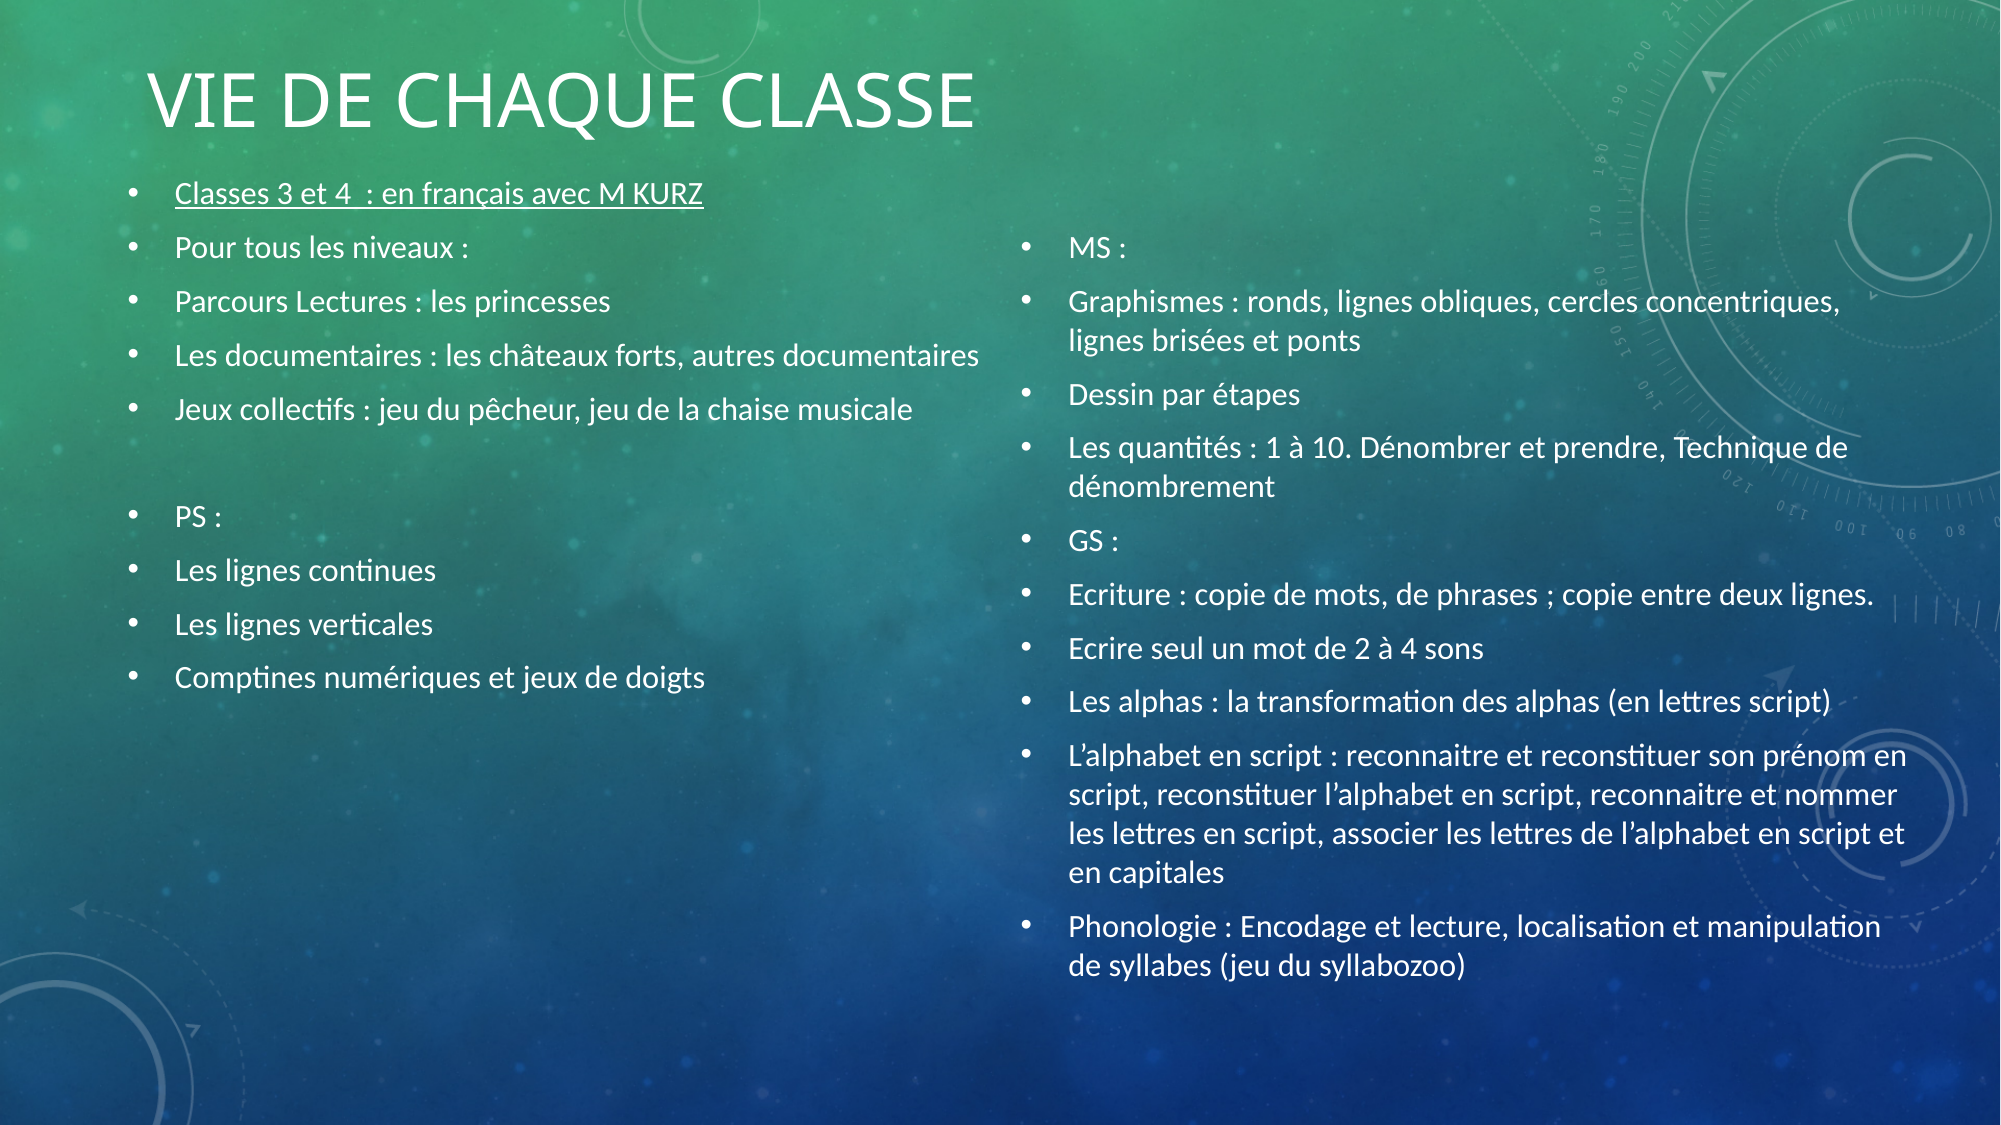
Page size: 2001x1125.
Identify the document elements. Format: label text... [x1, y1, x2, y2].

picture [0, 0, 2001, 1125]
list Classes 3 et 4 : en français avec M KURZ Pour tous les niveaux : Parcours Lectures : les princesses Les documentaires : les châteaux forts, autres documentaires Jeux collectifs : jeu du pêcheur, jeu de la chaise musicale PS : Les lignes continues Les lignes verticales Comptines numériques et jeux de doigts MS : Graphismes : ronds, lignes obliques, cercles concentriques, lignes brisées et ponts Dessin par étapes Les quantités : 1 à 10. Dénombrer et prendre, Technique de dénombrement GS : Ecriture : copie de mots, de phrases ; copie entre deux lignes. Ecrire seul un mot de 2 à 4 sons Les alphas : la transformation des alphas (en lettres script) L’alphabet en script : reconnaitre et reconstituer son prénom en script, reconstituer l’alphabet en script, reconnaitre et nommer les lettres en script, associer les lettres de l’alphabet en script et en capitales Phonologie : Encodage et lecture, localisation et manipulation de syllabes (jeu du syllabozoo) [112, 164, 1929, 1095]
title VIE DE CHAQUE CLASSE [112, 30, 1775, 164]
